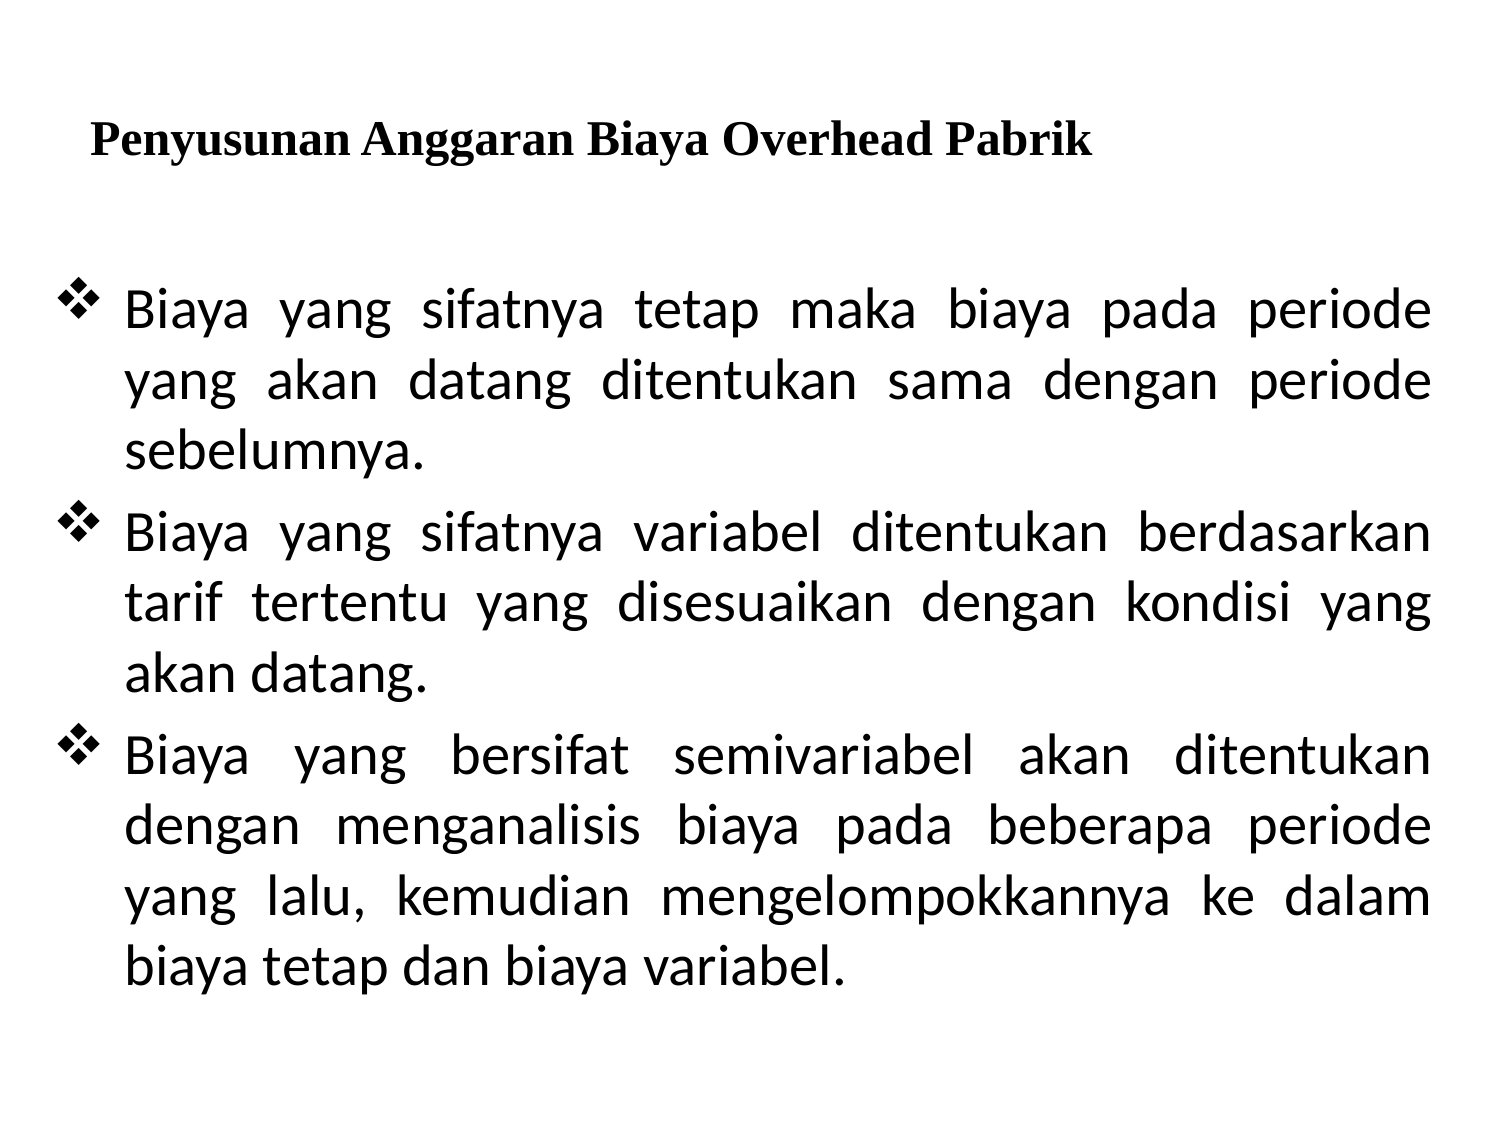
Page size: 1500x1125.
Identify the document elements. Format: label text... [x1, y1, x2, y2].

list Biaya yang sifatnya tetap maka biaya pada periode yang akan datang ditentukan sama dengan periode sebelumnya. Biaya yang sifatnya variabel ditentukan berdasarkan tarif tertentu yang disesuaikan dengan kondisi yang akan datang. Biaya yang bersifat semivariabel akan ditentukan dengan menganalisis biaya pada beberapa periode yang lalu, kemudian mengelompokkannya ke dalam biaya tetap dan biaya variabel. [37, 262, 1450, 1005]
title Penyusunan Anggaran Biaya Overhead Pabrik [75, 37, 1425, 233]
